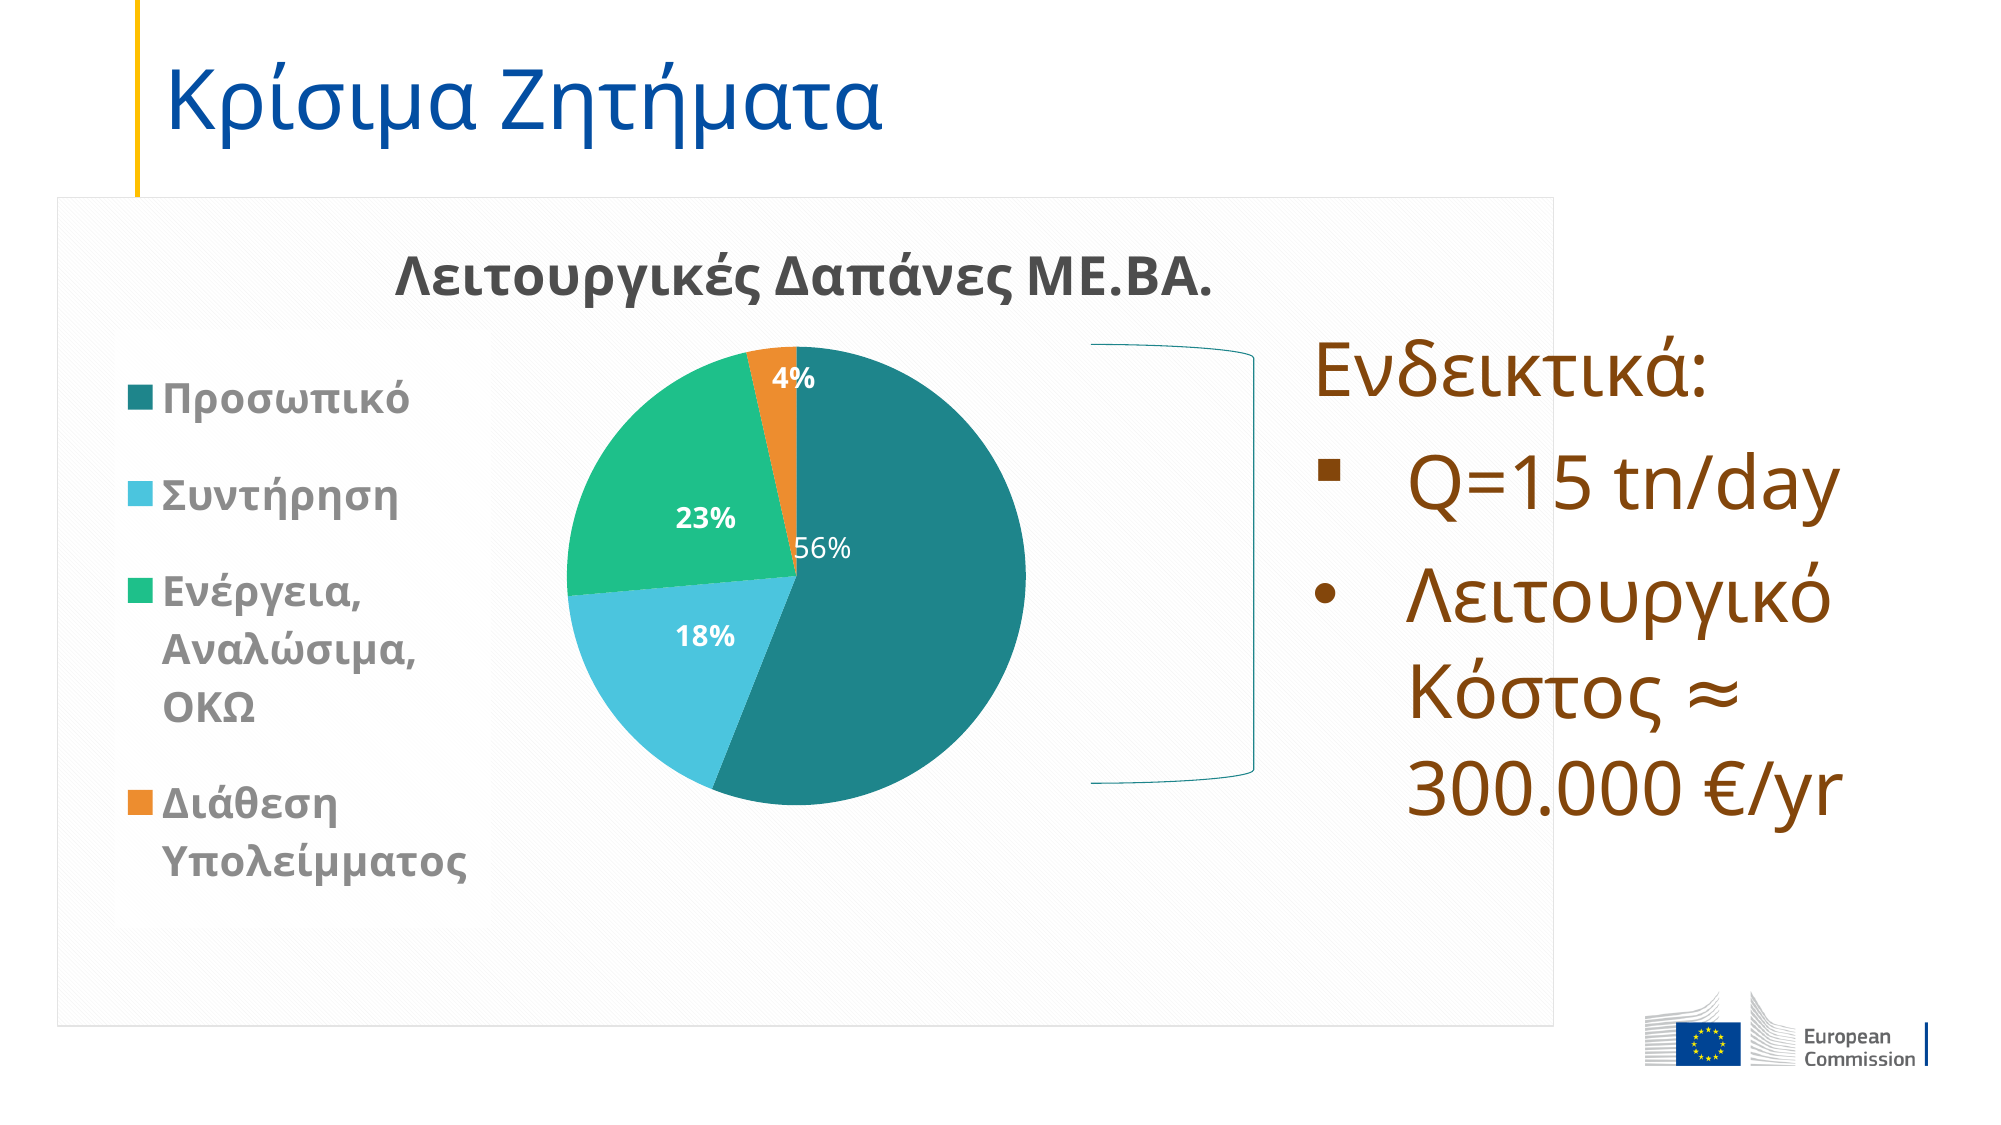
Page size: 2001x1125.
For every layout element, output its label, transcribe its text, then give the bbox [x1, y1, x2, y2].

picture [1645, 991, 1928, 1066]
chart [56, 196, 1555, 1027]
title Κρίσιμα Ζητήματα [149, 18, 1012, 147]
text_box Ενδεικτικά: Q=15 tn/day Λειτουργικό Κόστος ≈ 300.000 €/yr [1555, 305, 1969, 831]
